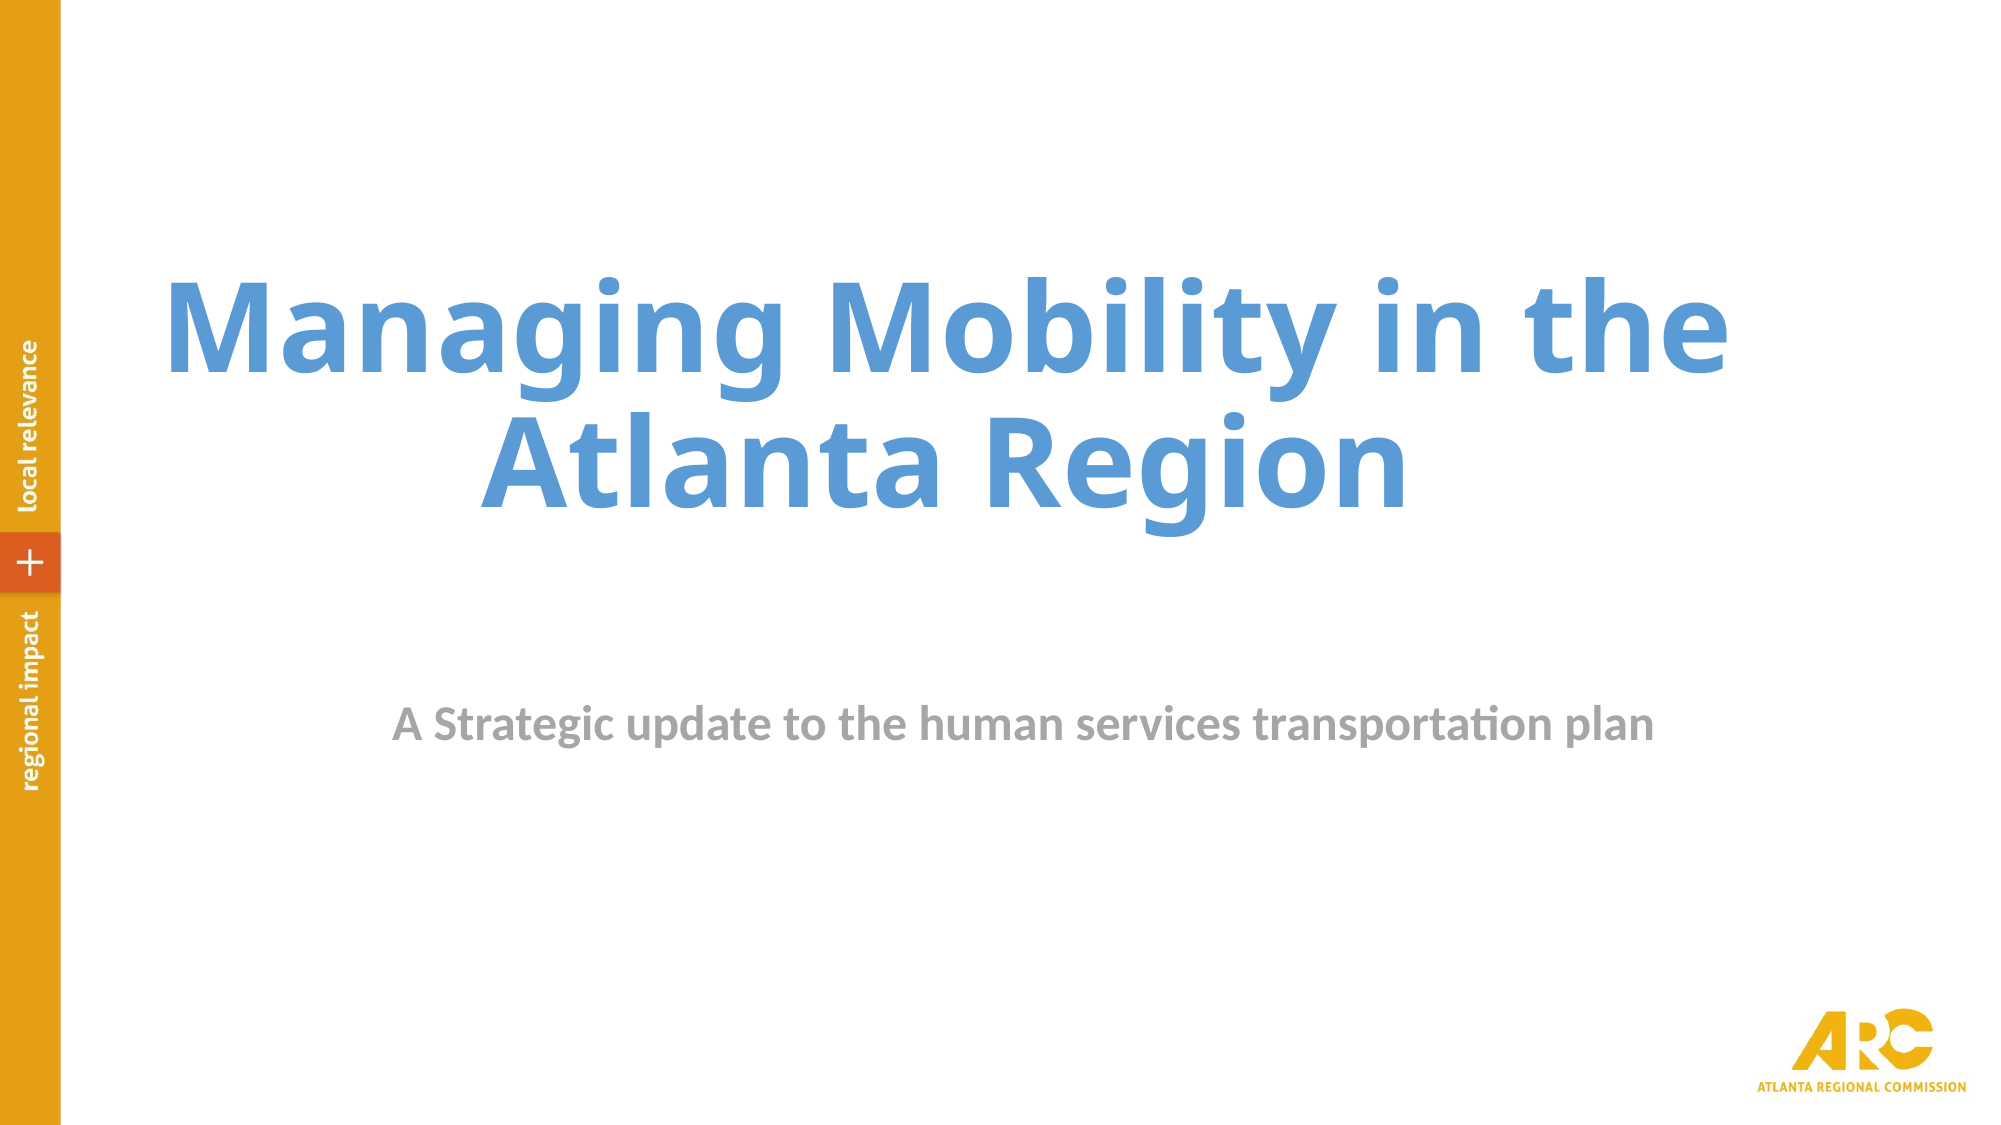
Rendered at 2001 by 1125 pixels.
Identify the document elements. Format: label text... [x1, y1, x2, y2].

text_box Managing Mobility in the Atlanta Region [85, 17, 1810, 782]
text_box A Strategic update to the human services transportation plan [333, 682, 1715, 758]
picture [1749, 1000, 1975, 1104]
picture [0, 0, 62, 1125]
